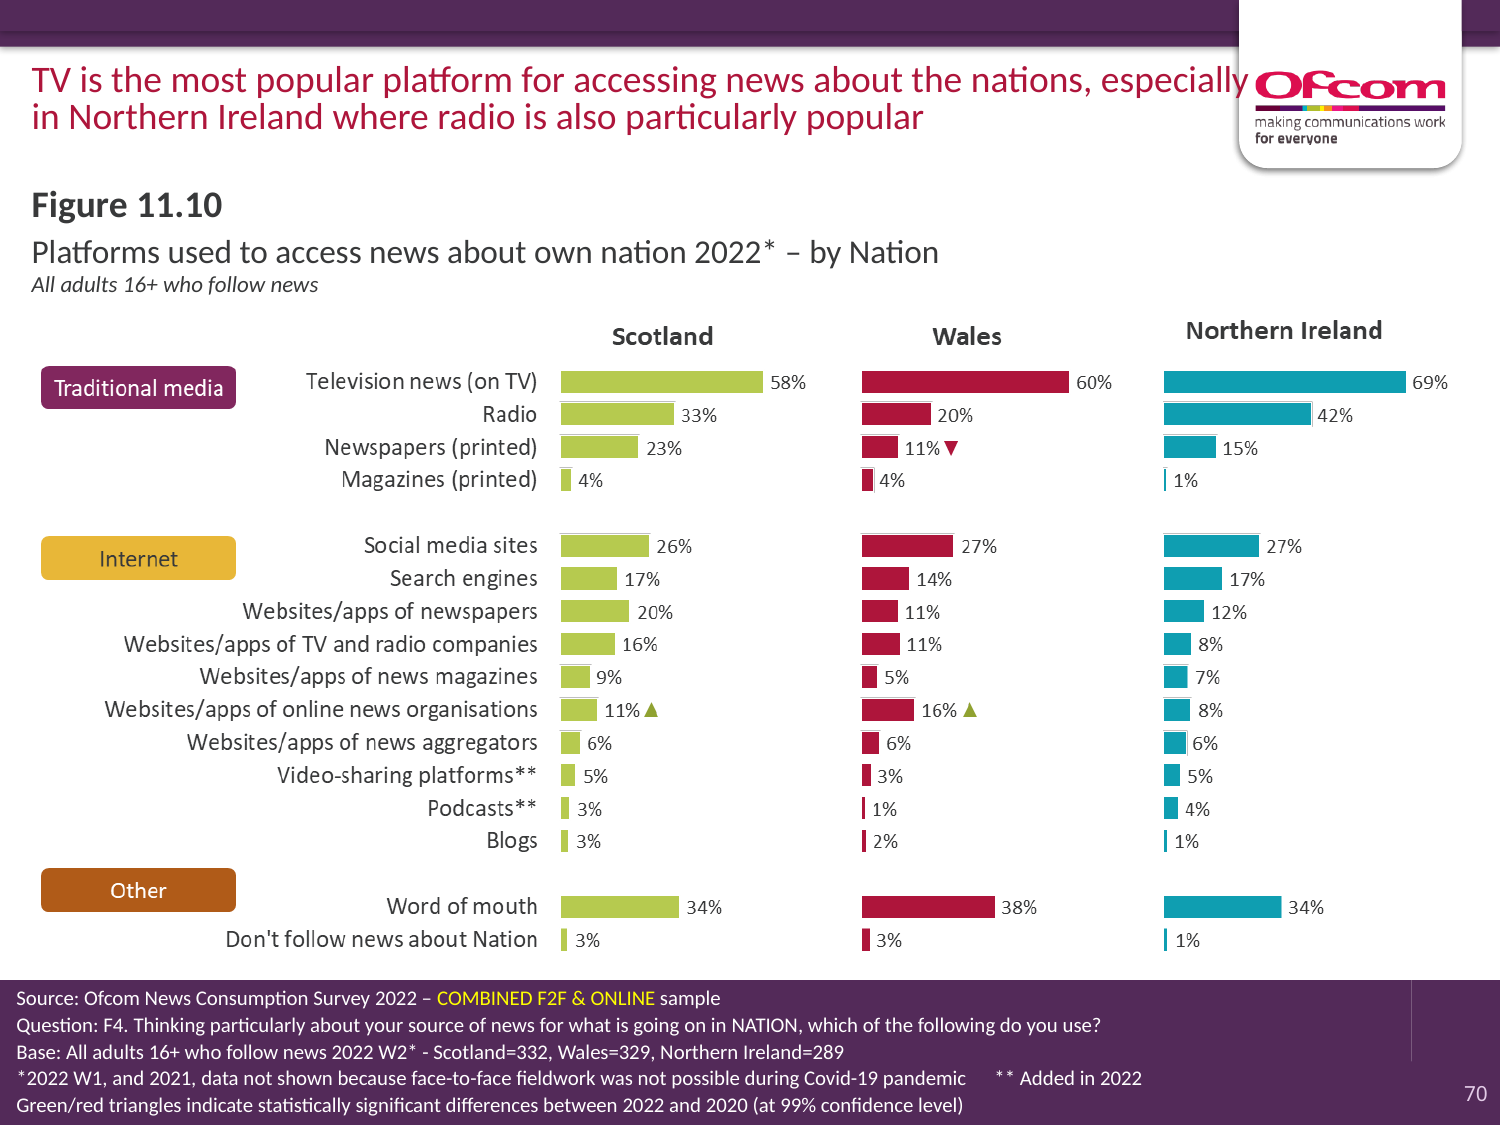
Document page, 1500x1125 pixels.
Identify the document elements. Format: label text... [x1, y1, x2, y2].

title Platforms used to access news about own nation 2022* – by Nation All adults 16+ who follow news [16, 222, 1500, 273]
list TV is the most popular platform for accessing news about the nations, especially in Northern Ireland where radio is also particularly popular [16, 55, 1269, 171]
picture [0, 303, 1500, 994]
text_box Source: Ofcom News Consumption Survey 2022 – COMBINED F2F & ONLINE sample Question: F4. Thinking particularly about your source of news for what is going on in NATION, which of the following do you use? Base: All adults 16+ who follow news 2022 W2* - Scotland=332, Wales=329, Northern Ireland=289 *2022 W1, and 2021, data not shown because face-to-face fieldwork was not possible during Covid-19 pandemic ** Added in 2022 Green/red triangles indicate statistically significant differences between 2022 and 2020 (at 99% confidence level) [1, 1001, 1424, 1125]
text_box Figure 11.10 [16, 172, 1500, 222]
